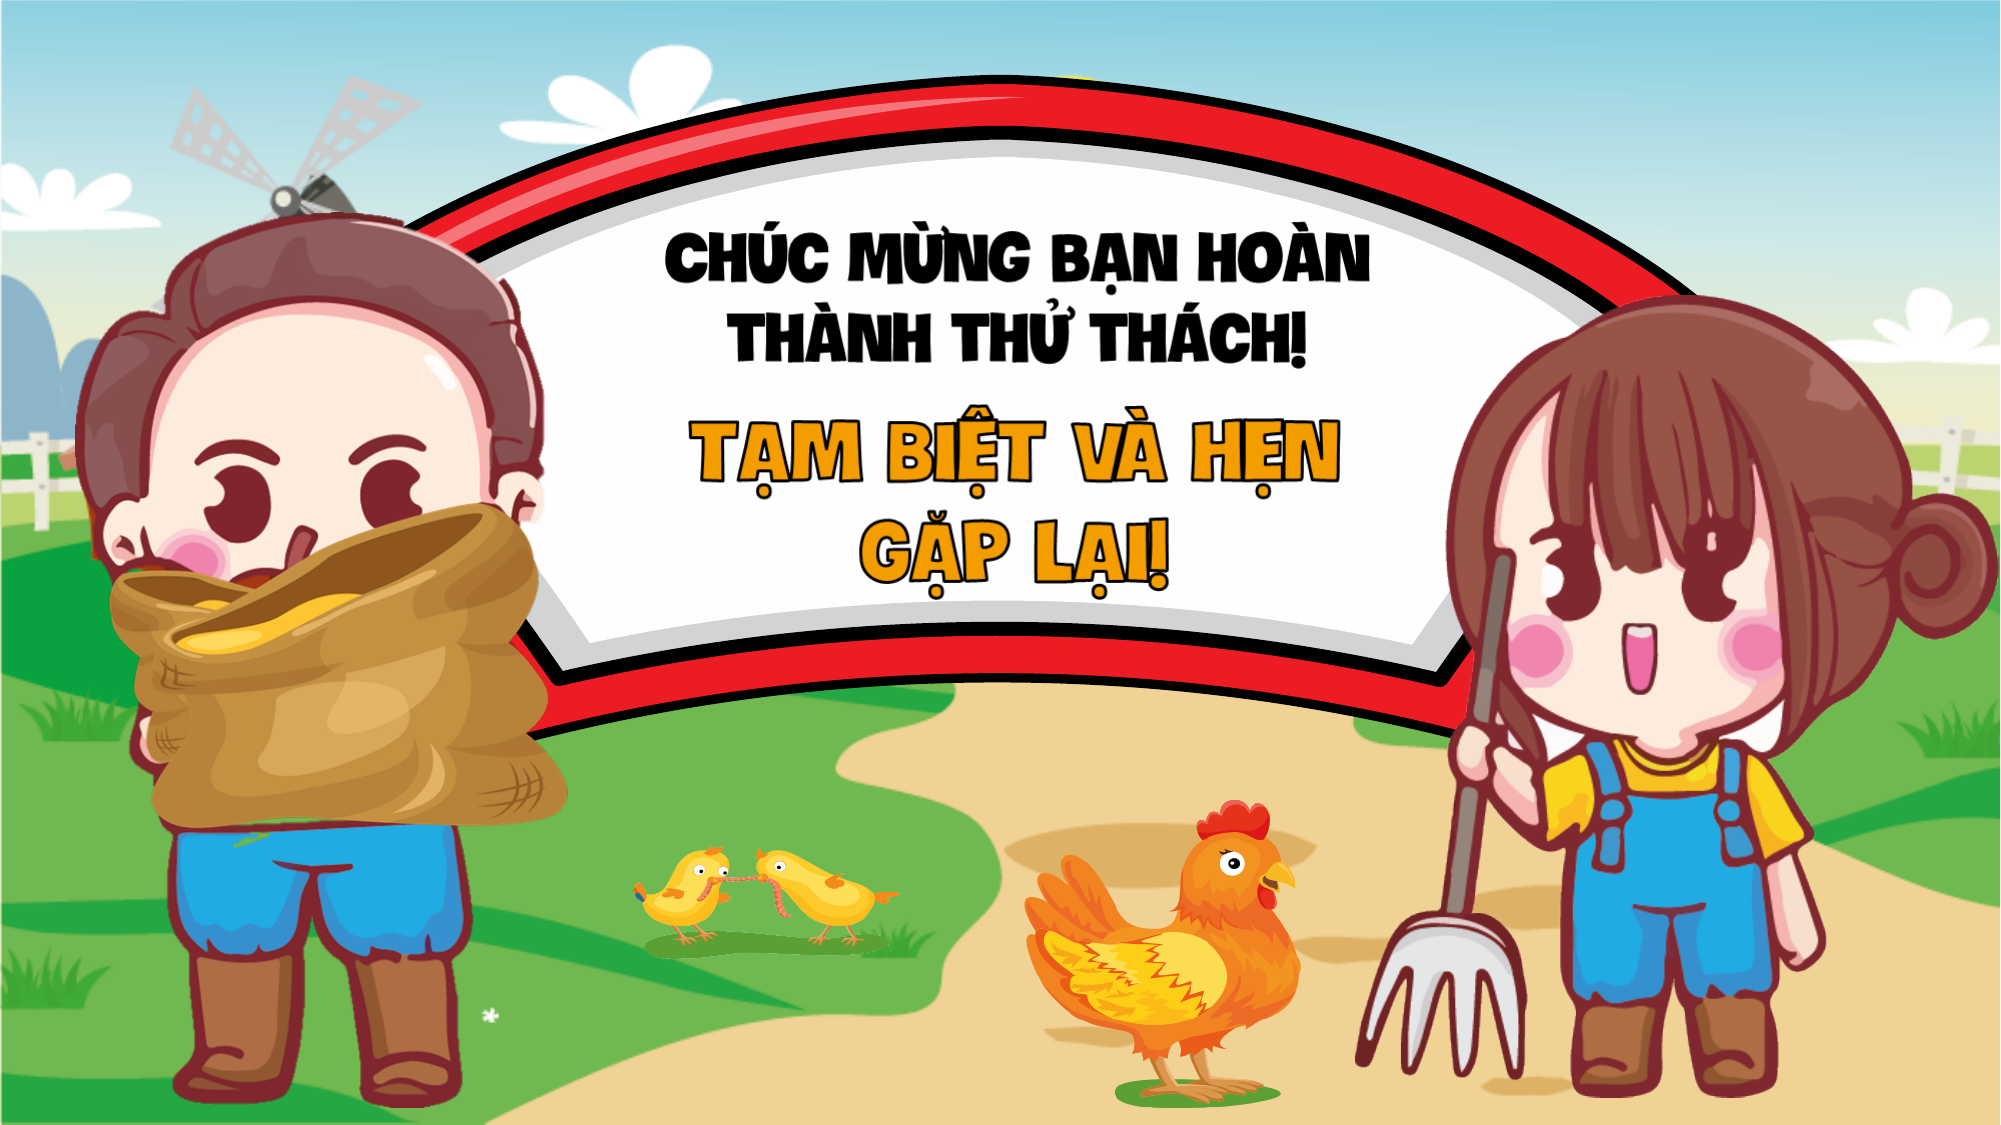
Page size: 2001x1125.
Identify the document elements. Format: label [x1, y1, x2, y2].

text_box [221, 74, 1779, 389]
picture [0, 0, 2001, 1125]
text_box [598, 607, 1355, 746]
